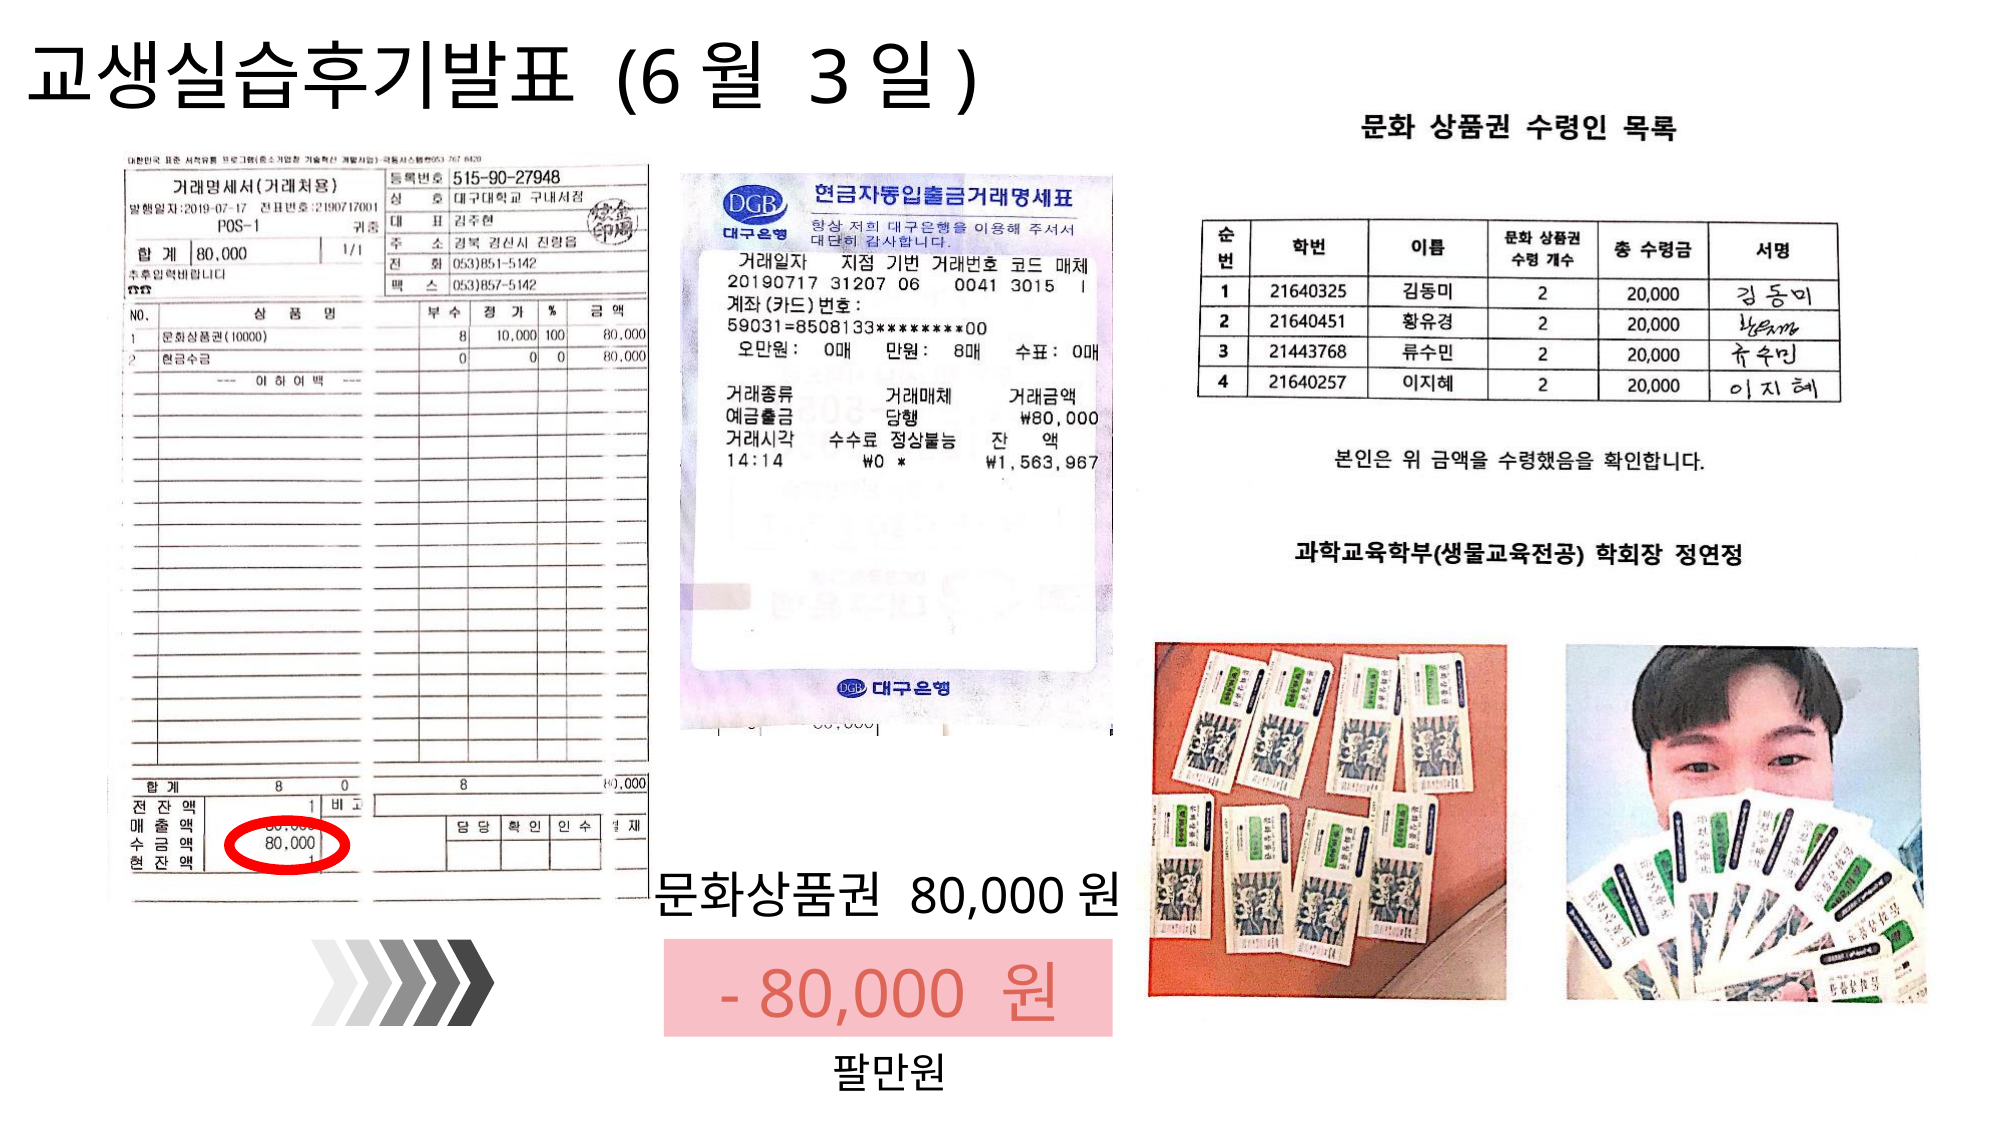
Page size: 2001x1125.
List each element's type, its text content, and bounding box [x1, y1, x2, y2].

picture [107, 151, 654, 911]
picture [1136, 102, 1941, 1022]
text_box 문화상품권 80,000원 [638, 855, 1136, 931]
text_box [663, 938, 1113, 1106]
picture [680, 173, 1113, 736]
text_box 교생실습후기발표 (6월 3일) [10, 21, 994, 127]
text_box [310, 939, 495, 1026]
